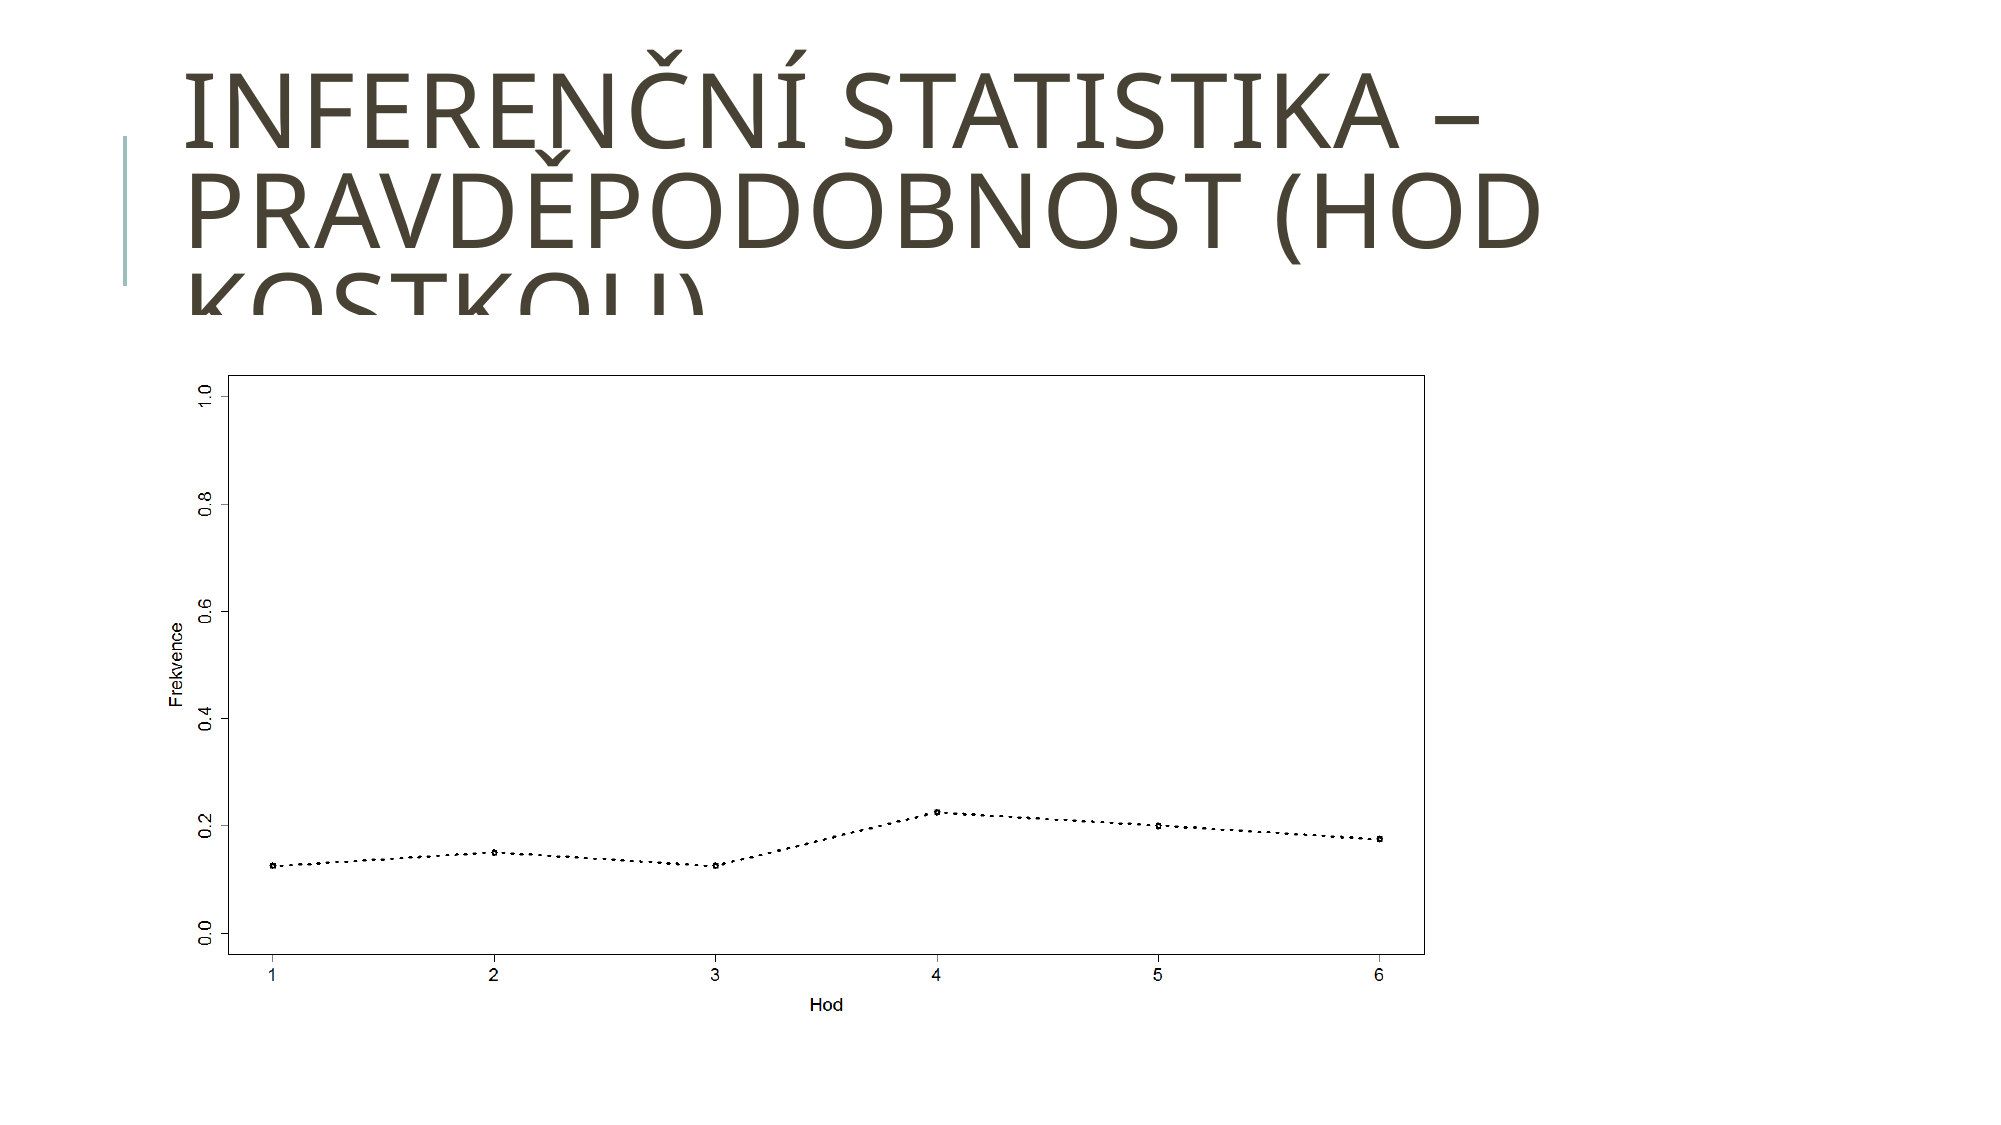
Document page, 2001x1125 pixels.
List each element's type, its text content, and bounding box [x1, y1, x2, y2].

title INFERENČNÍ STATISTIKA – pravděpodobnost (hod kostkou) [168, 96, 1763, 342]
picture [167, 314, 1455, 1030]
